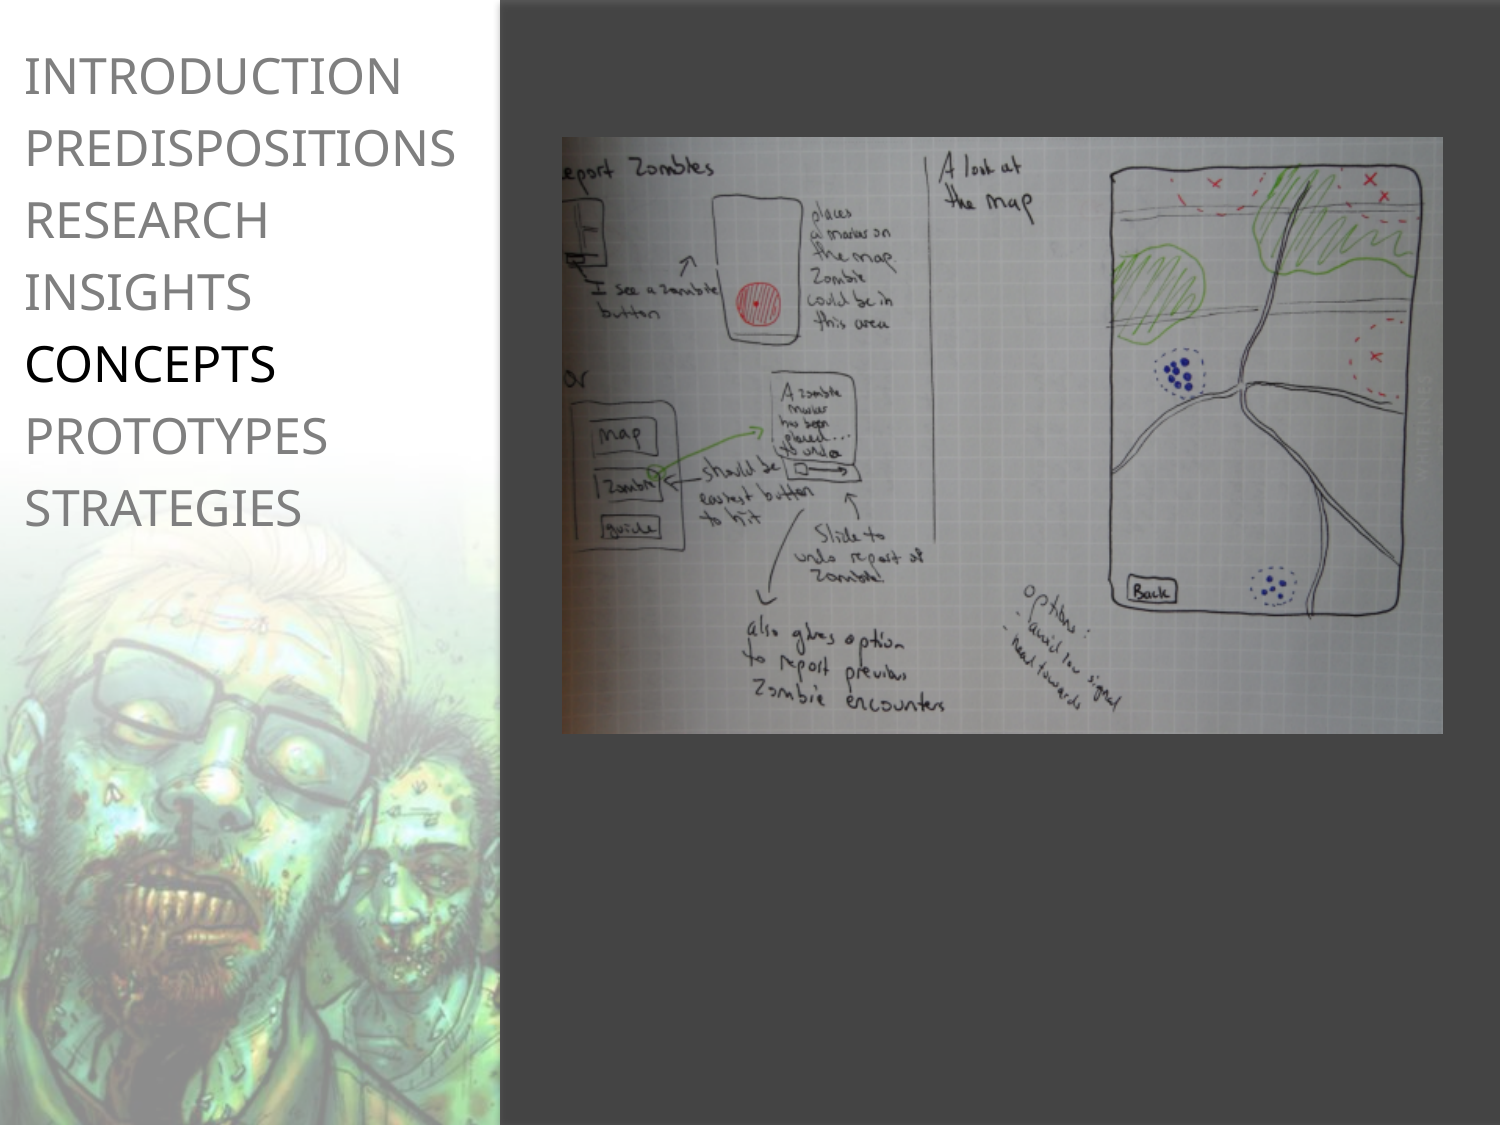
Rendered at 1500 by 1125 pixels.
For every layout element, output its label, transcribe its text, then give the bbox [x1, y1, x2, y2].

text_box INTRODUCTION PREDISPOSITIONS RESEARCH INSIGHTS CONCEPTS PROTOTYPES STRATEGIES [9, 24, 473, 373]
text_box [499, 0, 1500, 1125]
picture [562, 137, 1443, 734]
picture [0, 374, 500, 1125]
